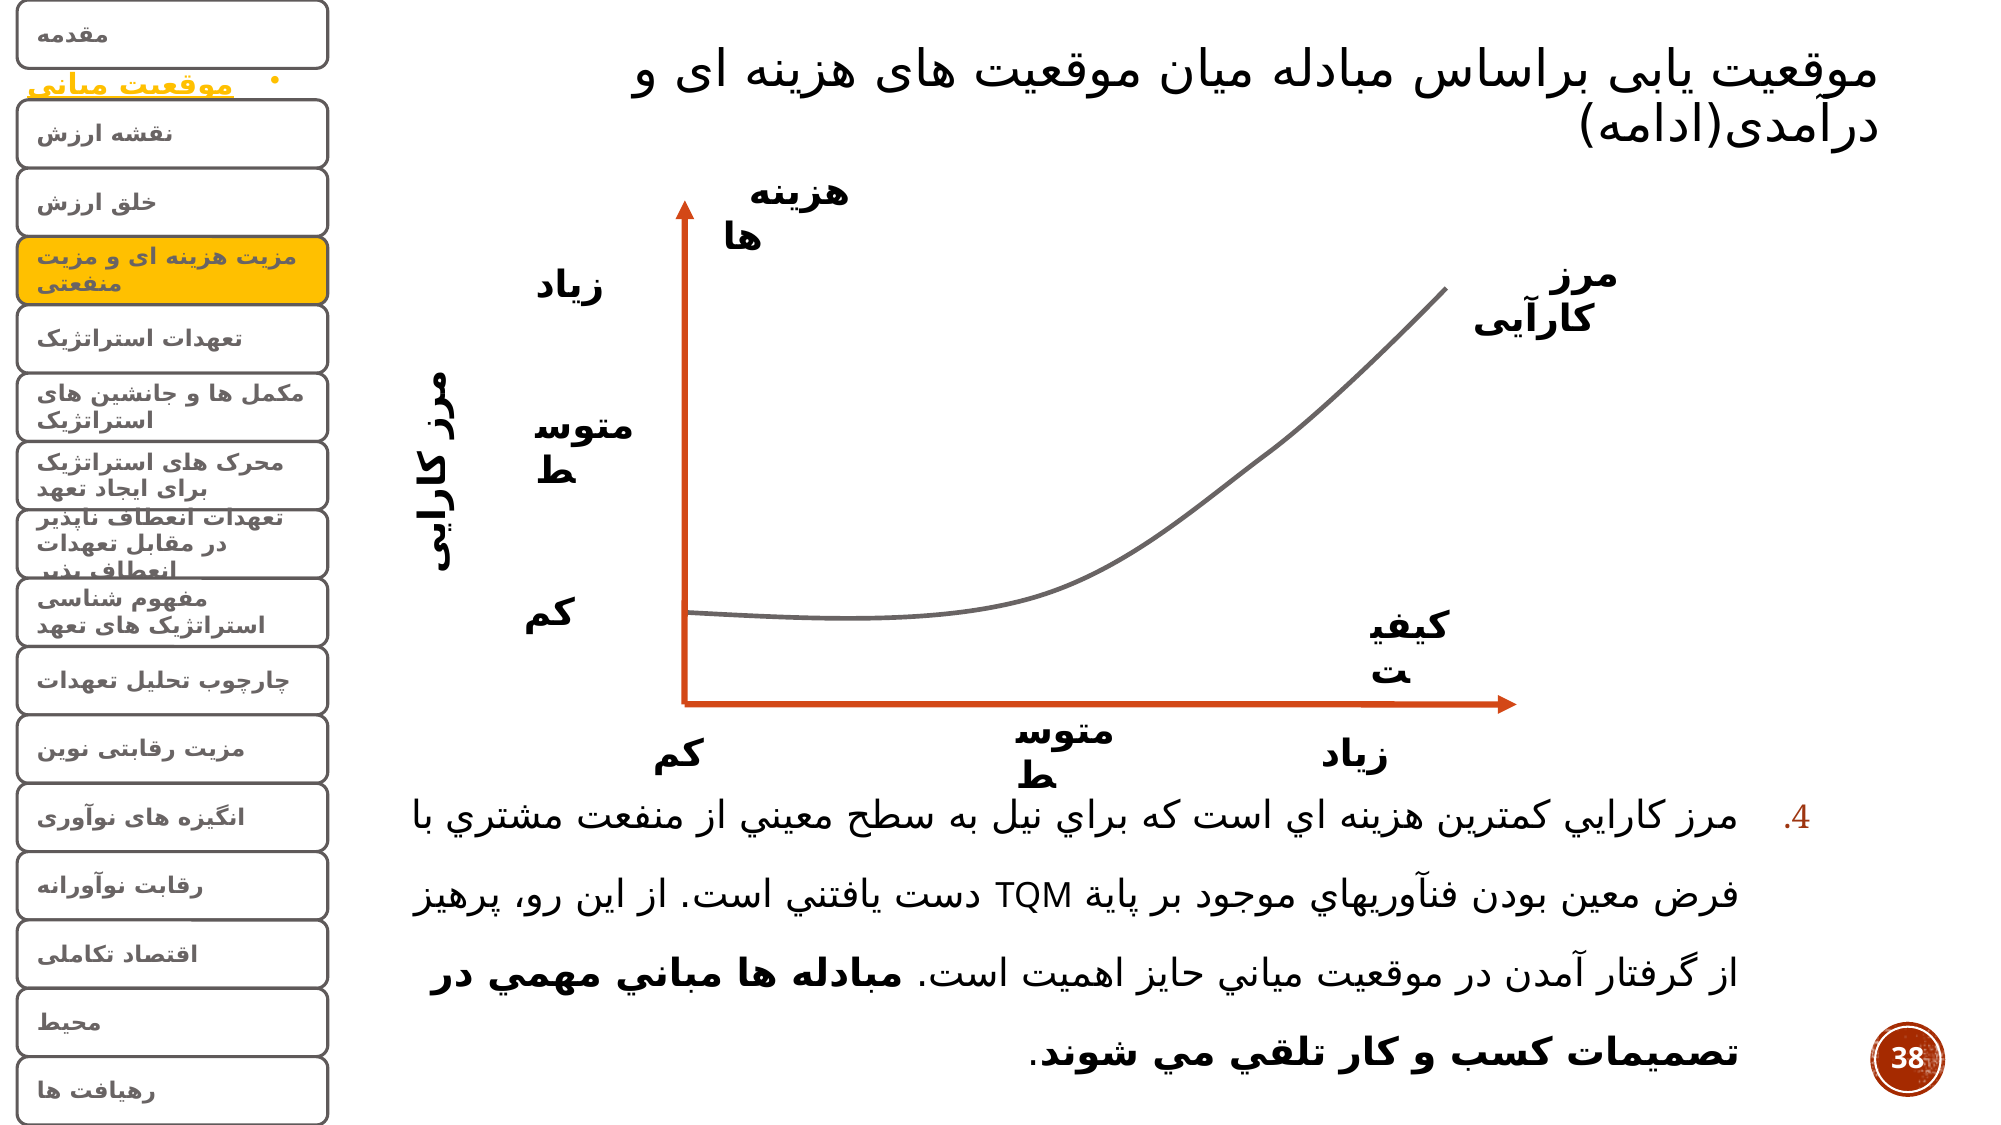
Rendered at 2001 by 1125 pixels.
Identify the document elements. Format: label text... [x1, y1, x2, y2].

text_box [511, 180, 1680, 785]
text_box مرز کارایی [400, 334, 461, 611]
slide_number 38 [1855, 1028, 1961, 1089]
title موقعیت یابی براساس مبادله میان موقعیت های هزینه ای و درآمدی(ادامه) [434, 34, 1897, 160]
list مرز كارايي كمترين هزينه اي است كه براي نيل به سطح معيني از منفعت مشتري با فرض معين بودن فنآوريهاي موجود بر پاية TQM دست يافتني است. از اين رو، پرهيز از گرفتار آمدن در موقعيت مياني حايز اهميت است. مبادله ها مباني مهمي در تصميمات كسب و كار تلقي مي شوند. [364, 270, 1826, 1089]
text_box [21, 4, 325, 1122]
